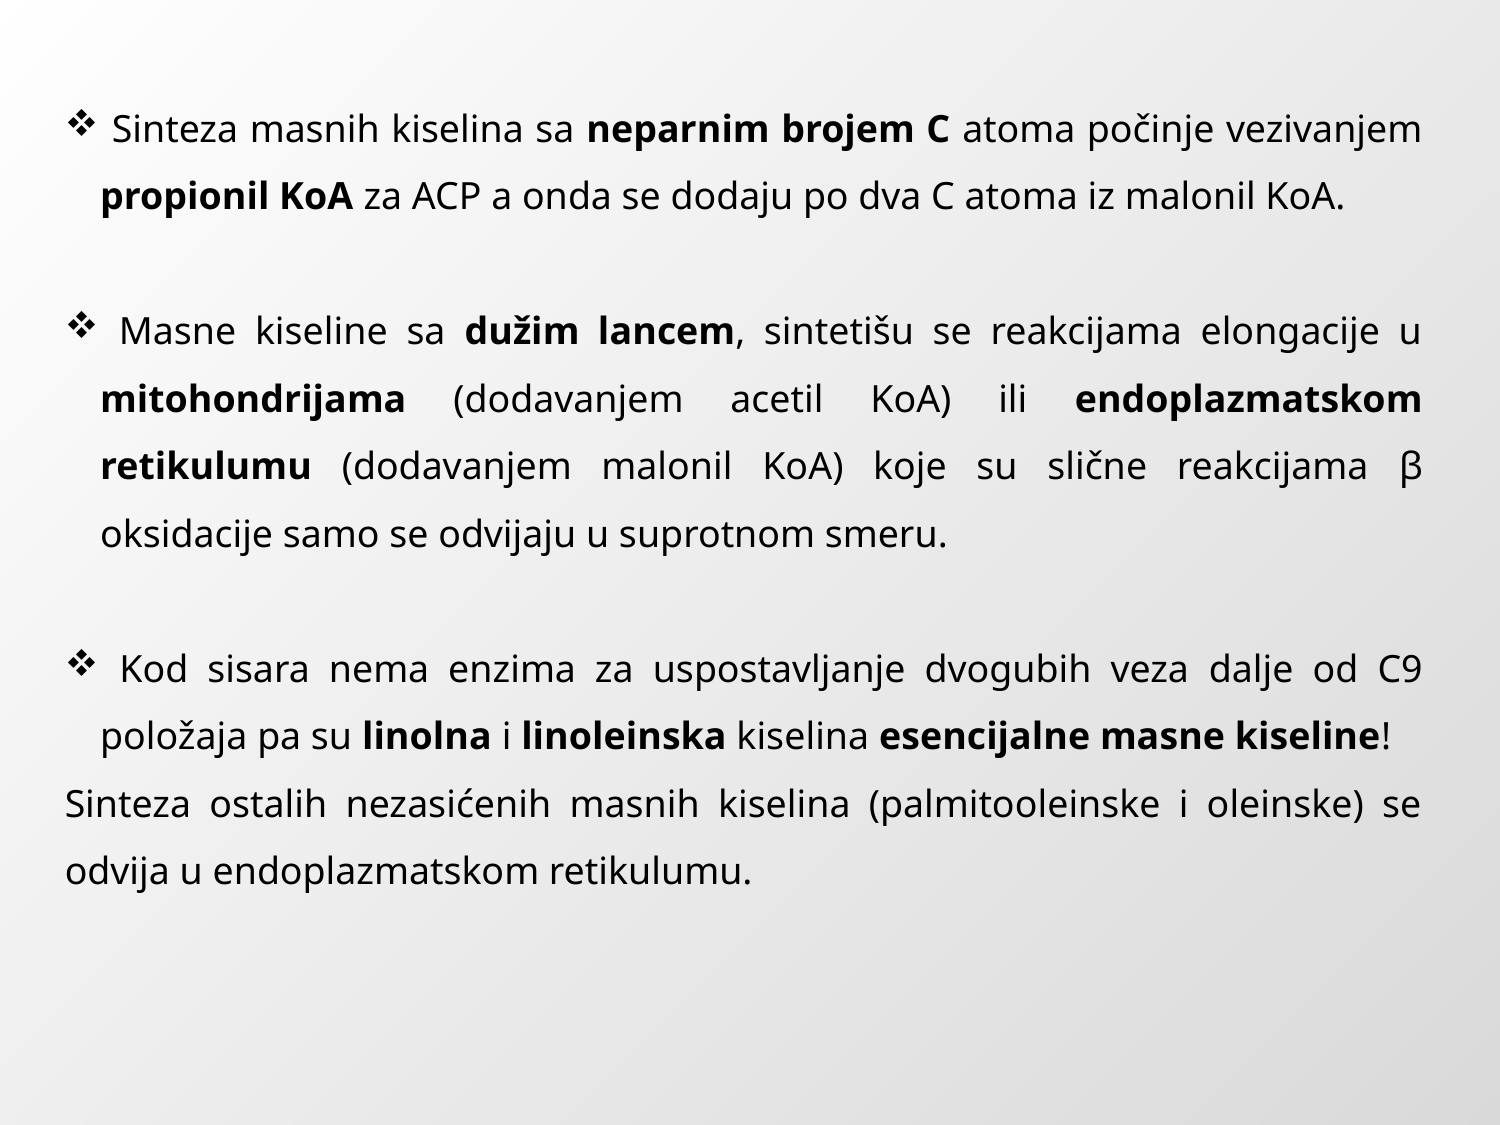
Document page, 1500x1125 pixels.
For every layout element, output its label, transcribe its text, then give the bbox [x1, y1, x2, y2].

text_box Sinteza masnih kiselina sa neparnim brojem C atoma počinje vezivanjem propionil KoA za ACP a onda se dodaju po dva C atoma iz malonil KoA. Masne kiseline sa dužim lancem, sintetišu se reakcijama elongacije u mitohondrijama (dodavanjem acetil KoA) ili endoplazmatskom retikulumu (dodavanjem malonil KoA) koje su slične reakcijama β oksidacije samo se odvijaju u suprotnom smeru. Kod sisara nema enzima za uspostavljanje dvogubih veza dalje od C9 položaja pa su linolna i linoleinska kiselina esencijalne masne kiseline! Sinteza ostalih nezasićenih masnih kiselina (palmitooleinske i oleinske) se odvija u endoplazmatskom retikulumu. [50, 74, 1438, 900]
